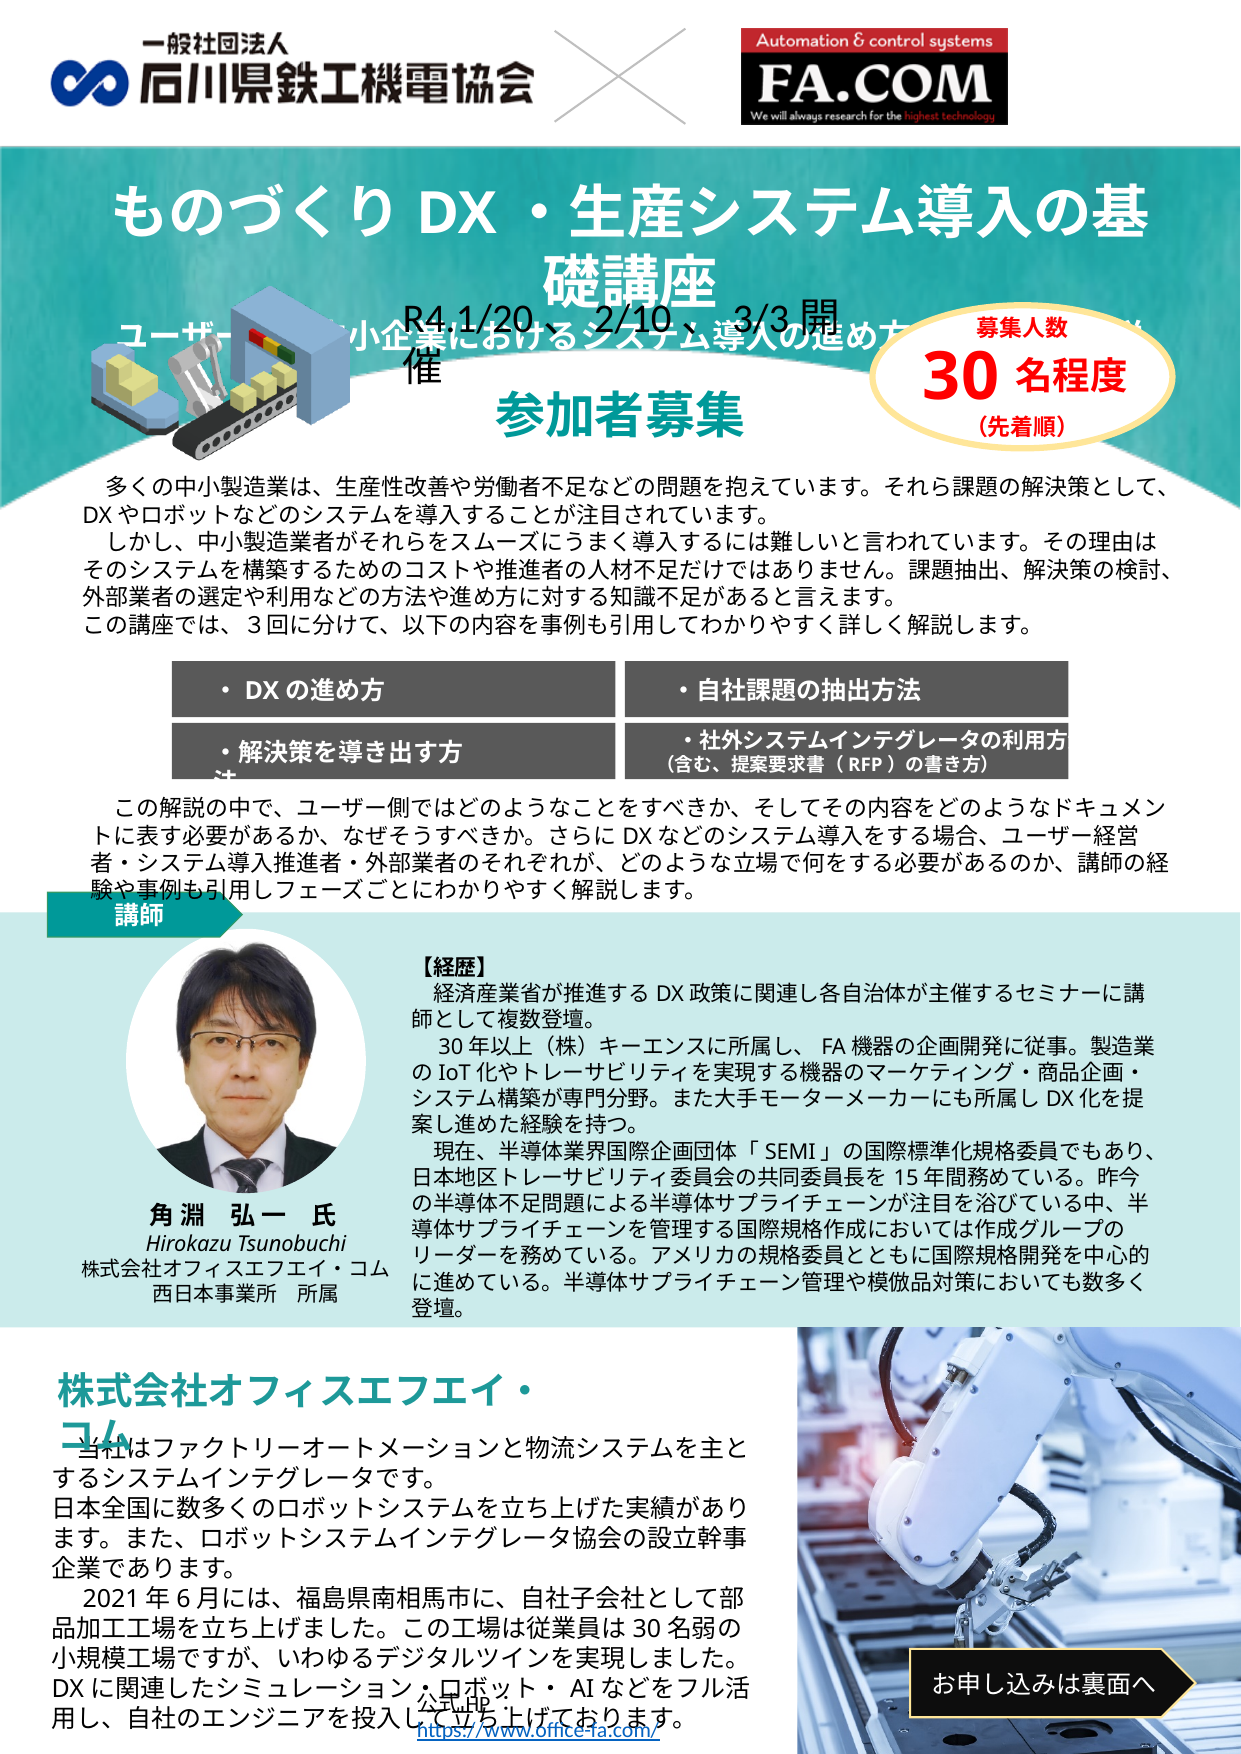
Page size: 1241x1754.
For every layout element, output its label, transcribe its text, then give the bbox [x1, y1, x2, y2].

text_box 講師 [46, 891, 244, 938]
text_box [554, 28, 686, 124]
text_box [171, 660, 1181, 810]
text_box R4.1/20、2/10、3/3開催 [387, 284, 864, 398]
text_box 多くの中小製造業は、生産性改善や労働者不足などの問題を抱えています。それら課題の解決策として、DXやロボットなどのシステムを導入することが注目されています。 しかし、中小製造業者がそれらをスムーズにうまく導入するには難しいと言われています。その理由はそのシステムを構築するためのコストや推進者の人材不足だけではありません。課題抽出、解決策の検討、外部業者の選定や利用などの方法や進め方に対する知識不足があると言えます。 この講座では、３回に分けて、以下の内容を事例も引用してわかりやすく詳しく解説します。 [67, 460, 1194, 678]
text_box 【経歴】 経済産業省が推進するDX政策に関連し各自治体が主催するセミナーに講師として複数登壇。 30年以上（株）キーエンスに所属し、FA機器の企画開発に従事。製造業のIoT化やトレーサビリティを実現する機器のマーケティング・商品企画・システム構築が専門分野。また大手モーターメーカーにも所属しDX化を提案し進めた経験を持つ。 現在、半導体業界国際企画団体「SEMI」の国際標準化規格委員でもあり、⽇本地区トレーサビリティ委員会の共同委員⻑を15年間務めている。昨今の半導体不⾜問題による半導体サプライチェーンが注⽬を浴びている中、半導体サプライチェーンを管理する国際規格作成においては作成グループのリーダーを務めている。アメリカの規格委員とともに国際規格開発を中⼼的に進めている。半導体サプライチェーン管理や模倣品対策においても数多く登壇。 [396, 946, 1173, 1329]
text_box 当社はファクトリーオートメーションと物流システムを主とするシステムインテグレータです。 日本全国に数多くのロボットシステムを立ち上げた実績があります。また、ロボットシステムインテグレータ協会の設立幹事企業であります。 2021年6月には、福島県南相馬市に、自社子会社として部品加工工場を立ち上げました。この工場は従業員は30名弱の小規模工場ですが、いわゆるデジタルツインを実現しました。DXに関連したシミュレーション・ロボット・AIなどをフル活用し、自社のエンジニアを投入して立ち上げております。 [36, 1425, 781, 1740]
text_box [231, 911, 1241, 1327]
text_box 株式会社オフィスエフエイ・コム [42, 1359, 588, 1465]
picture [125, 928, 366, 1194]
text_box この解説の中で、ユーザー側ではどのようなことをすべきか、そしてその内容をどのようなドキュメントに表す必要があるか、なぜそうすべきか。さらにDXなどのシステム導入をする場合、ユーザー経営者・システム導入推進者・外部業者のそれぞれが、どのような立場で何をする必要があるのか、講師の経験や事例も引用しフェーズごとにわかりやすく解説します。 [75, 786, 1185, 911]
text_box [872, 305, 1173, 449]
text_box 参加者募集 [477, 398, 763, 451]
picture [0, 0, 1241, 911]
text_box [0, 911, 396, 1328]
picture [0, 1327, 1241, 1754]
text_box 公式HP： https://www.office-fa.com/ [402, 1682, 772, 1750]
text_box 角 淵 弘 一 氏 Hirokazu Tsunobuchi 株式会社オフィスエフエイ・コム 西日本事業所 所属 [63, 1192, 428, 1314]
text_box ものづくりDX・生産システム導入の基礎講座 ユーザー特に中小企業におけるシステム導入の進め方ノウハウの解説 [87, 167, 1173, 363]
